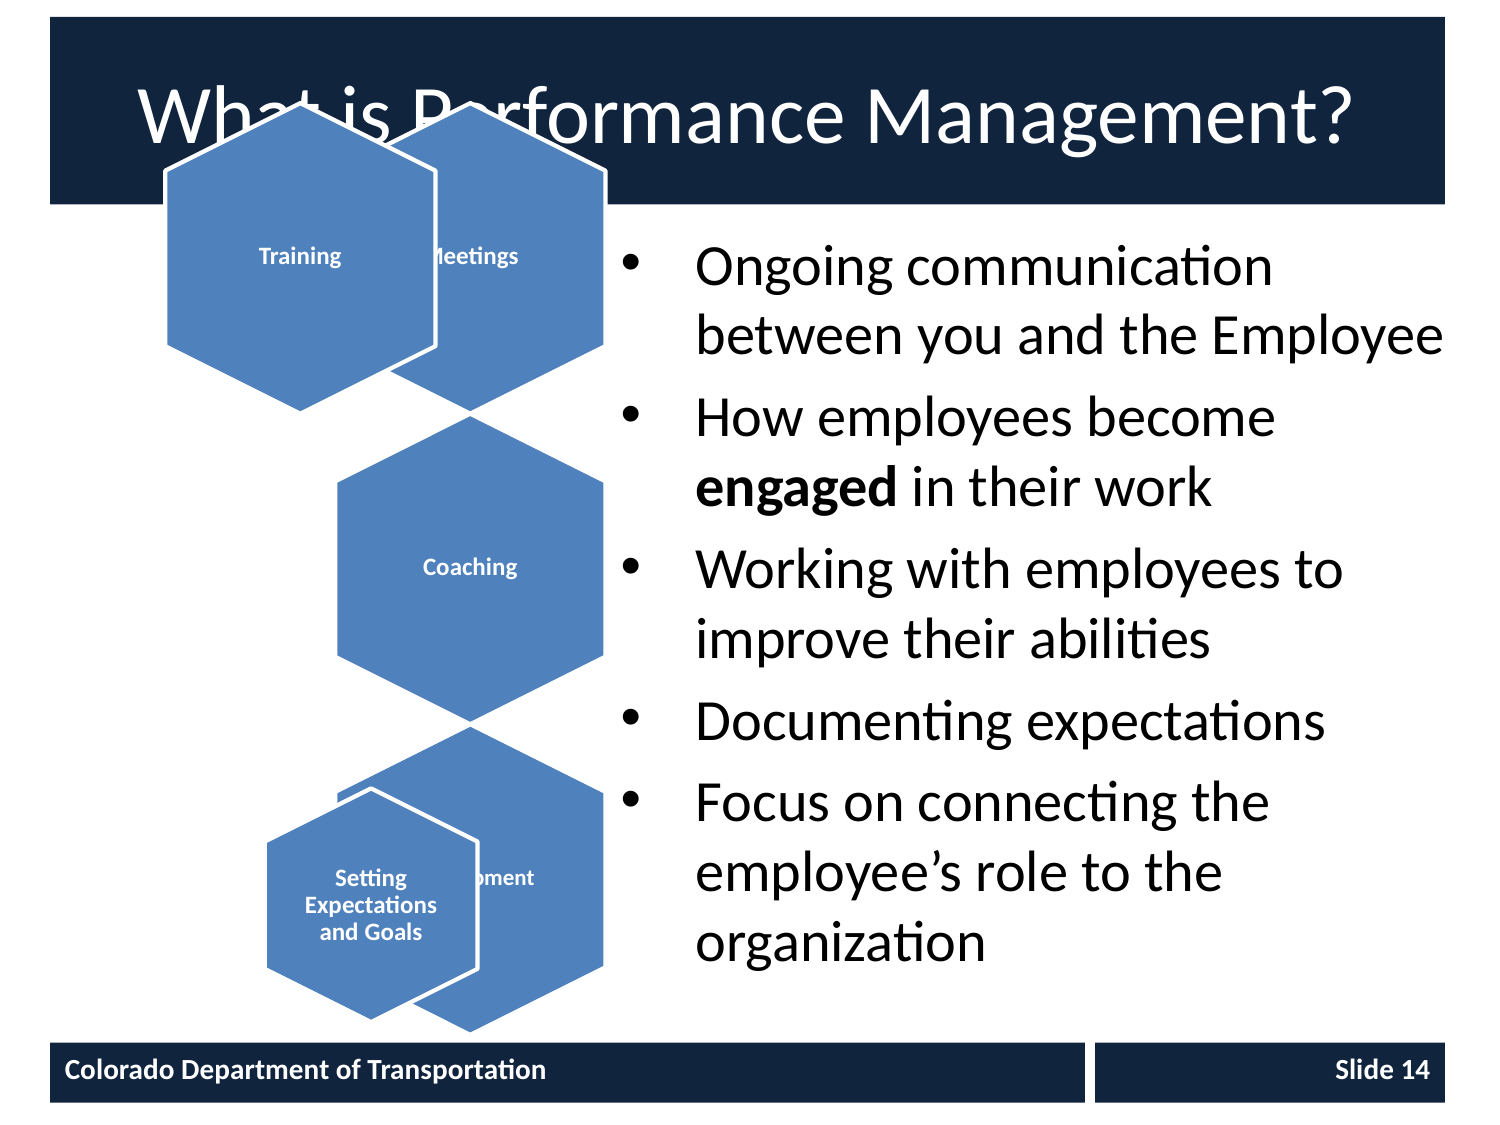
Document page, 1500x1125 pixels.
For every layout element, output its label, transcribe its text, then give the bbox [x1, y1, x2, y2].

title What is Performance Management? [49, 16, 1446, 137]
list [47, 102, 700, 1036]
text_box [264, 788, 478, 1023]
slide_number Slide 14 [1095, 1042, 1445, 1103]
list Ongoing communication between you and the Employee How employees become engaged in their work Working with employees to improve their abilities Documenting expectations Focus on connecting the employee’s role to the organization [704, 137, 1463, 948]
footer Colorado Department of Transportation [50, 1042, 1085, 1103]
